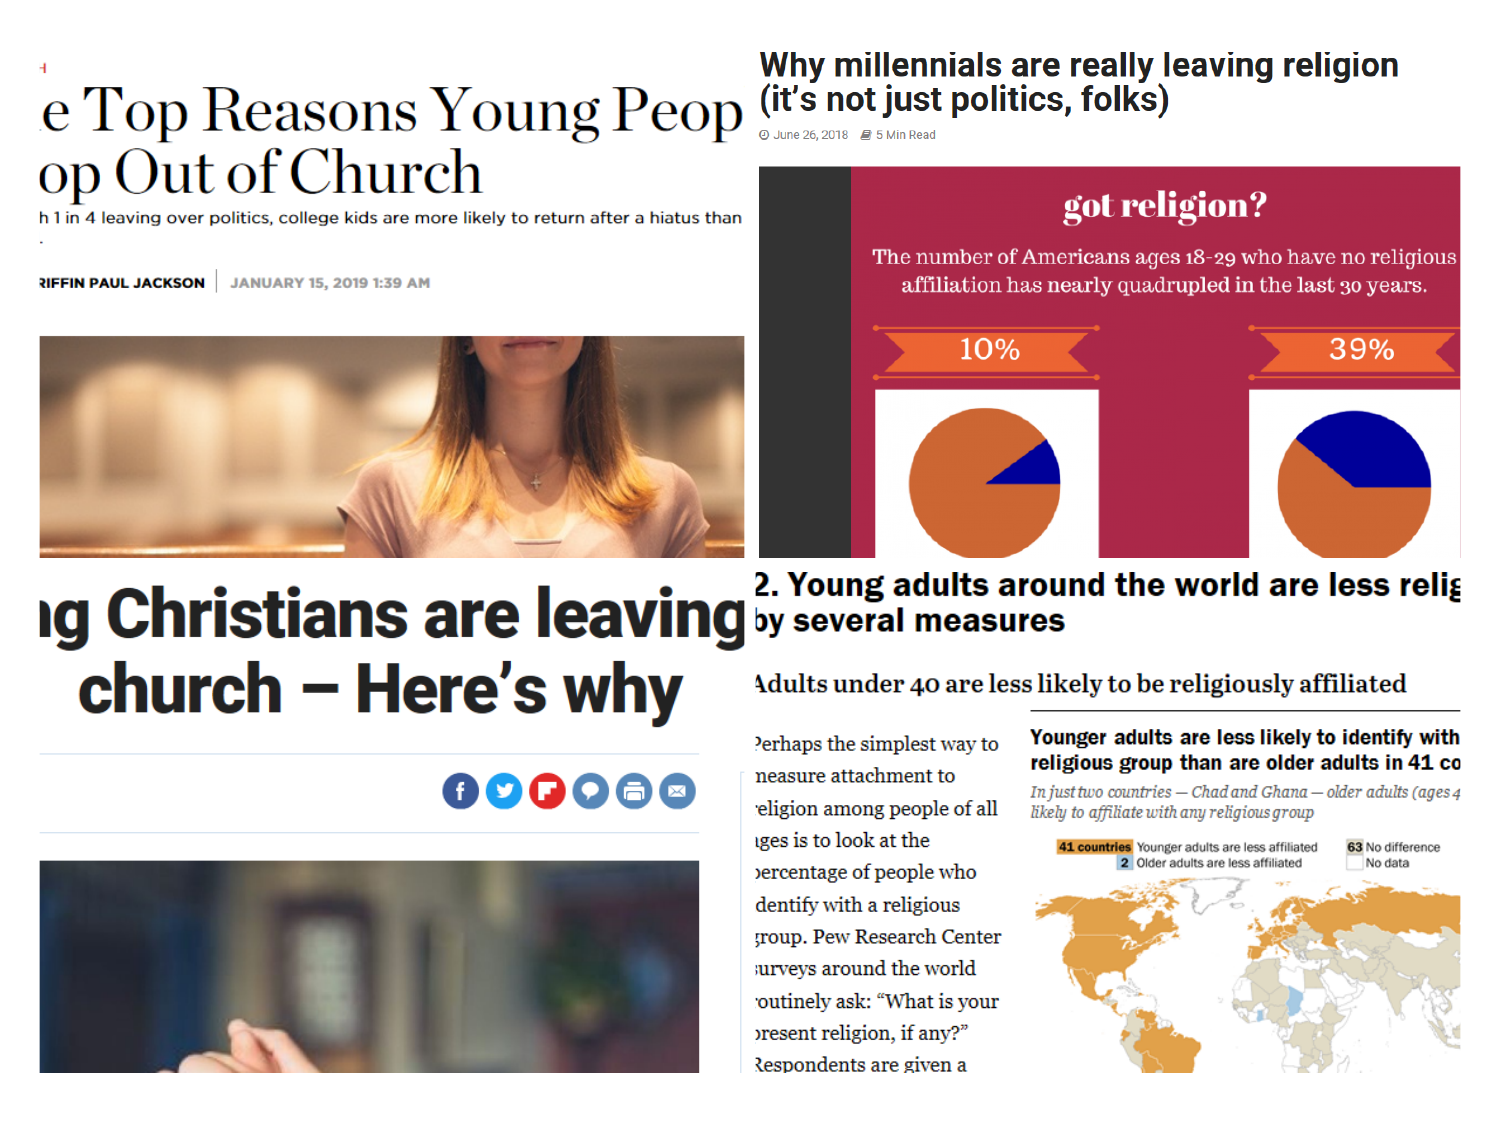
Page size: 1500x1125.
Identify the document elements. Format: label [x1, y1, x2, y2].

picture [39, 572, 745, 1073]
picture [755, 52, 1461, 558]
picture [39, 52, 745, 558]
picture [755, 572, 1461, 1073]
